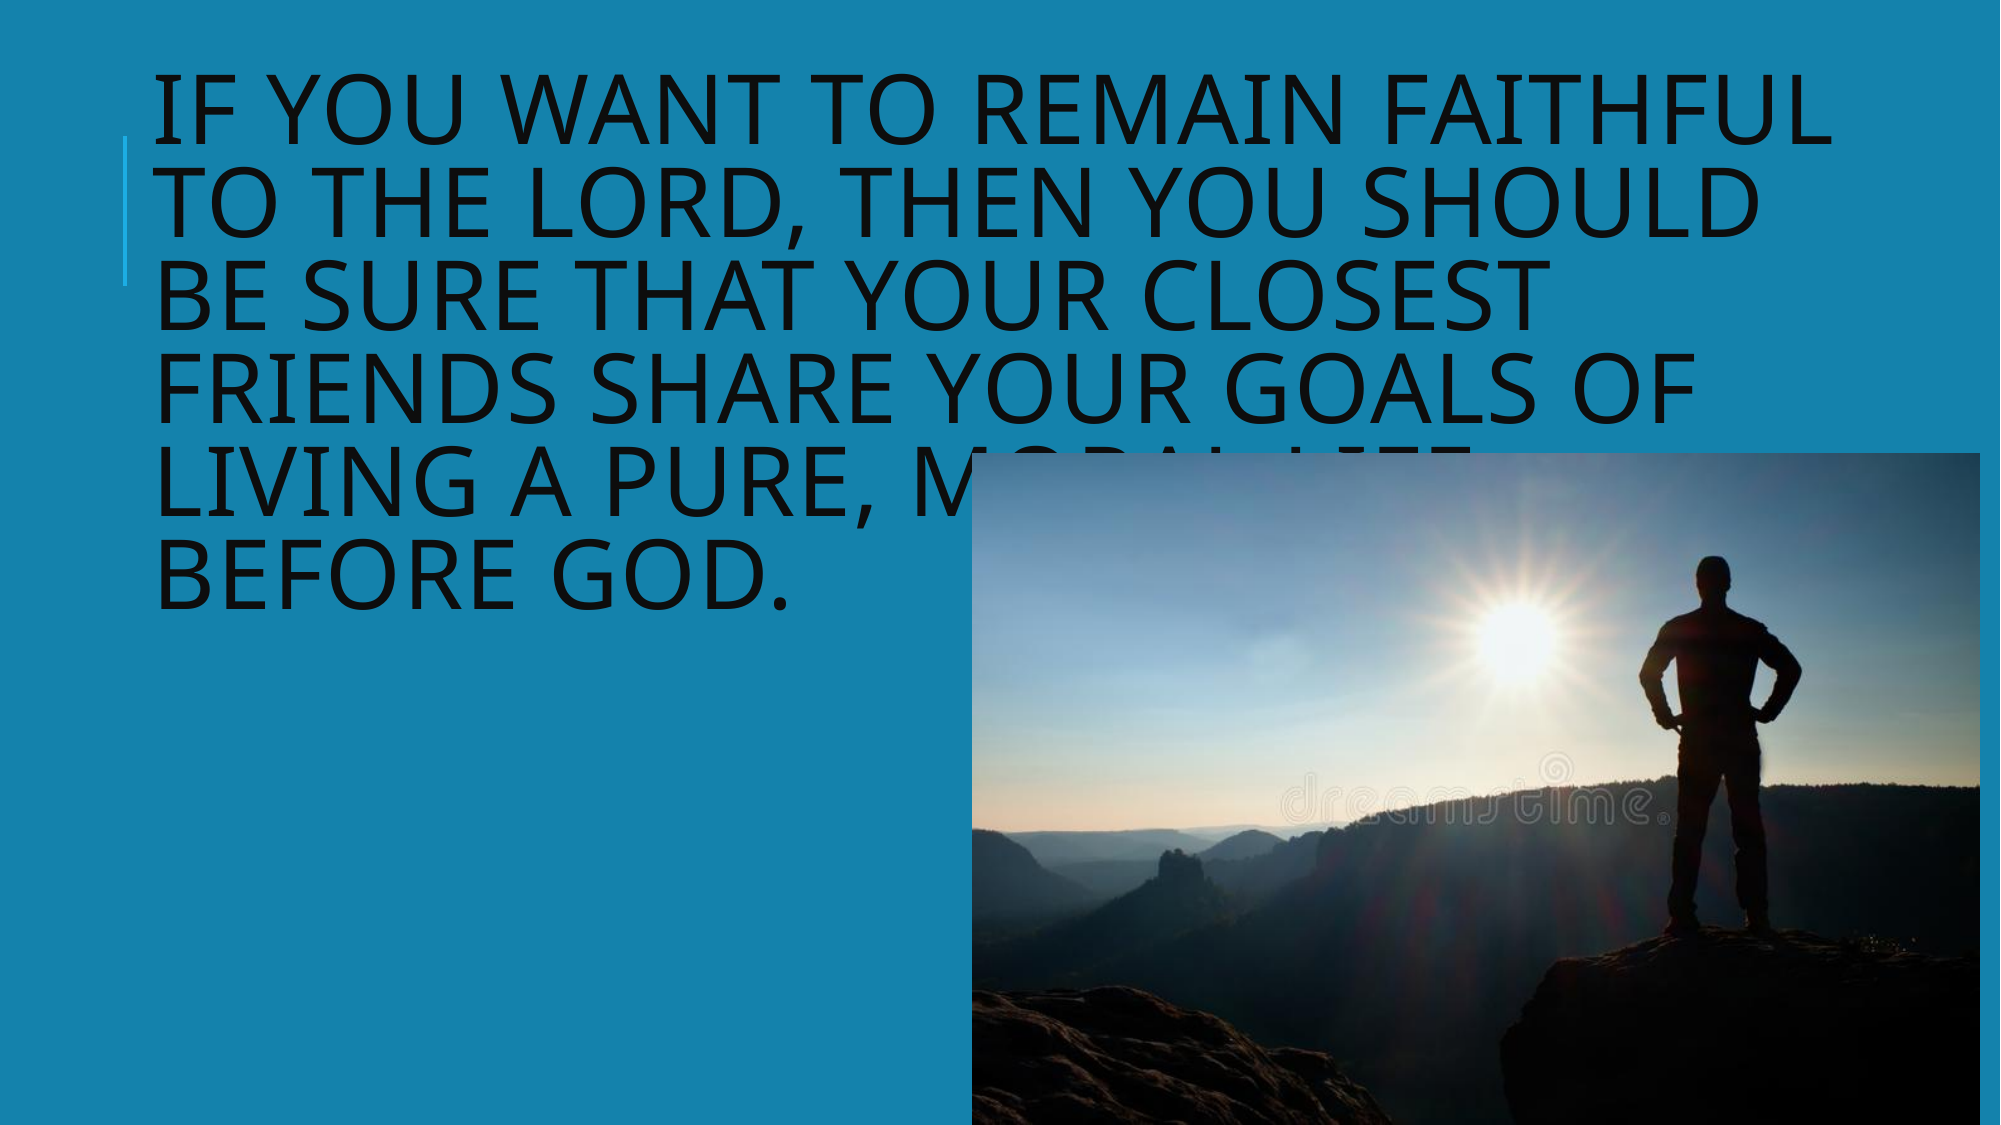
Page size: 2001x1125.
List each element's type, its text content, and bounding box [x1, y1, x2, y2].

title If you want to remain faithful to the Lord, then you should be sure that your closest friends share your goals of living a pure, moral life before God. [137, 59, 1863, 639]
picture [971, 453, 1980, 1125]
